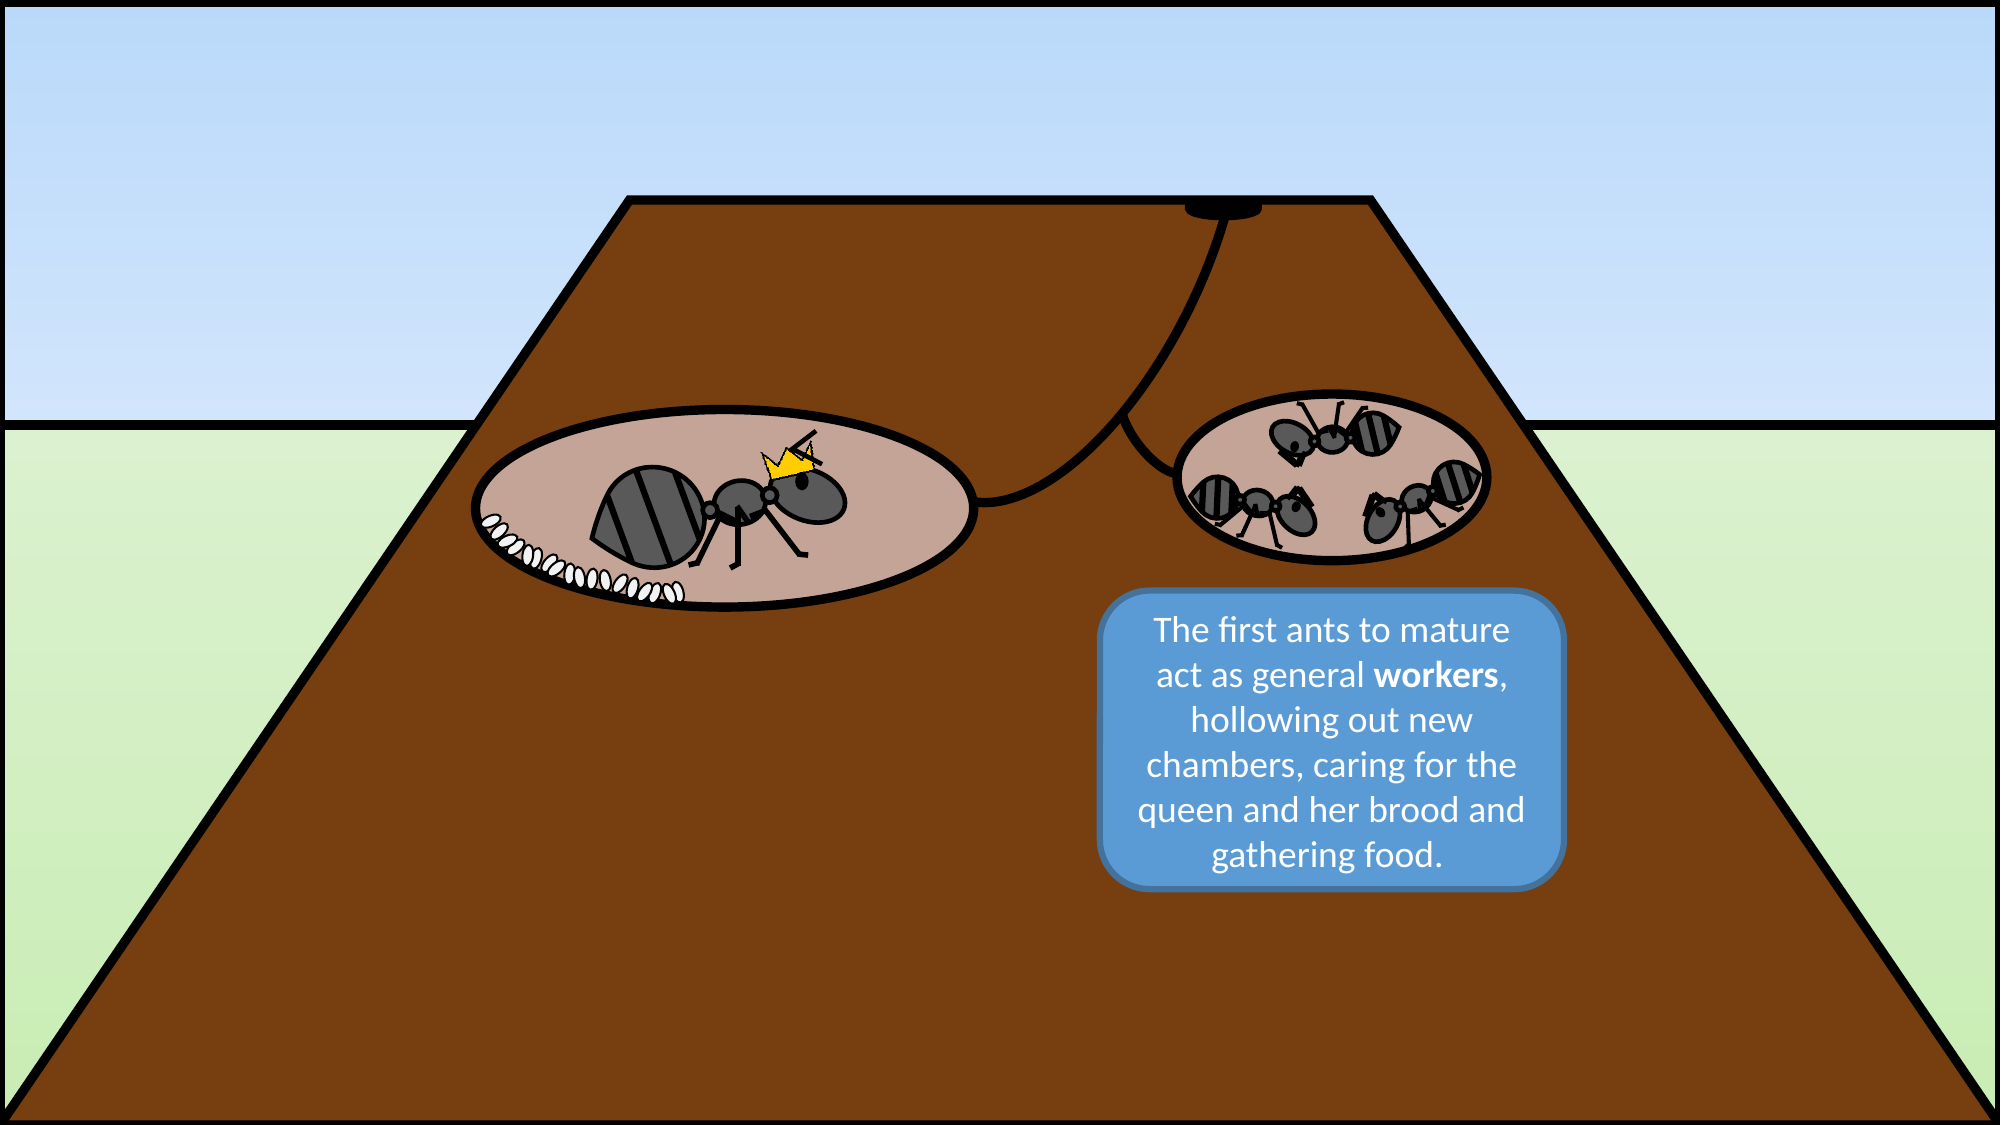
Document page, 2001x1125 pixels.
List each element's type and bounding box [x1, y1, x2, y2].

text_box [475, 0, 1258, 613]
text_box [0, 1, 2000, 1125]
text_box [1099, 382, 1564, 890]
